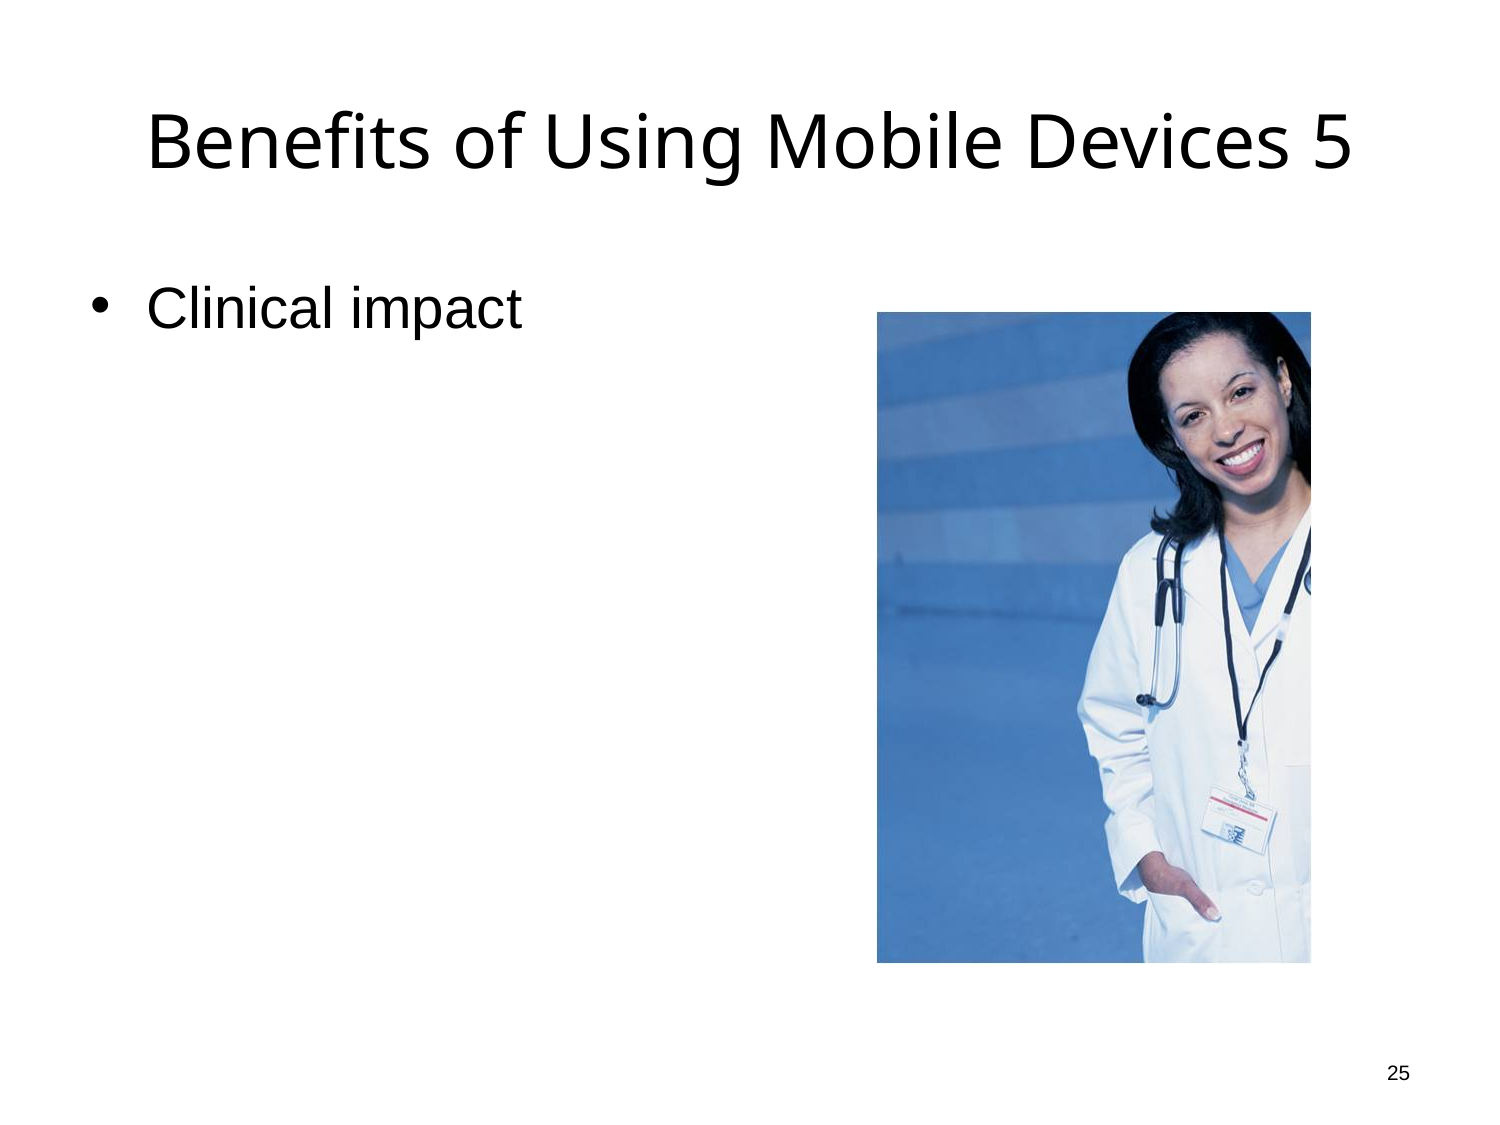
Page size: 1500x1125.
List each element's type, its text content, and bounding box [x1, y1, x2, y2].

slide_number 25 [1341, 1027, 1425, 1118]
list Clinical impact [75, 262, 738, 1013]
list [875, 311, 1313, 964]
title Benefits of Using Mobile Devices 5 [75, 45, 1425, 233]
